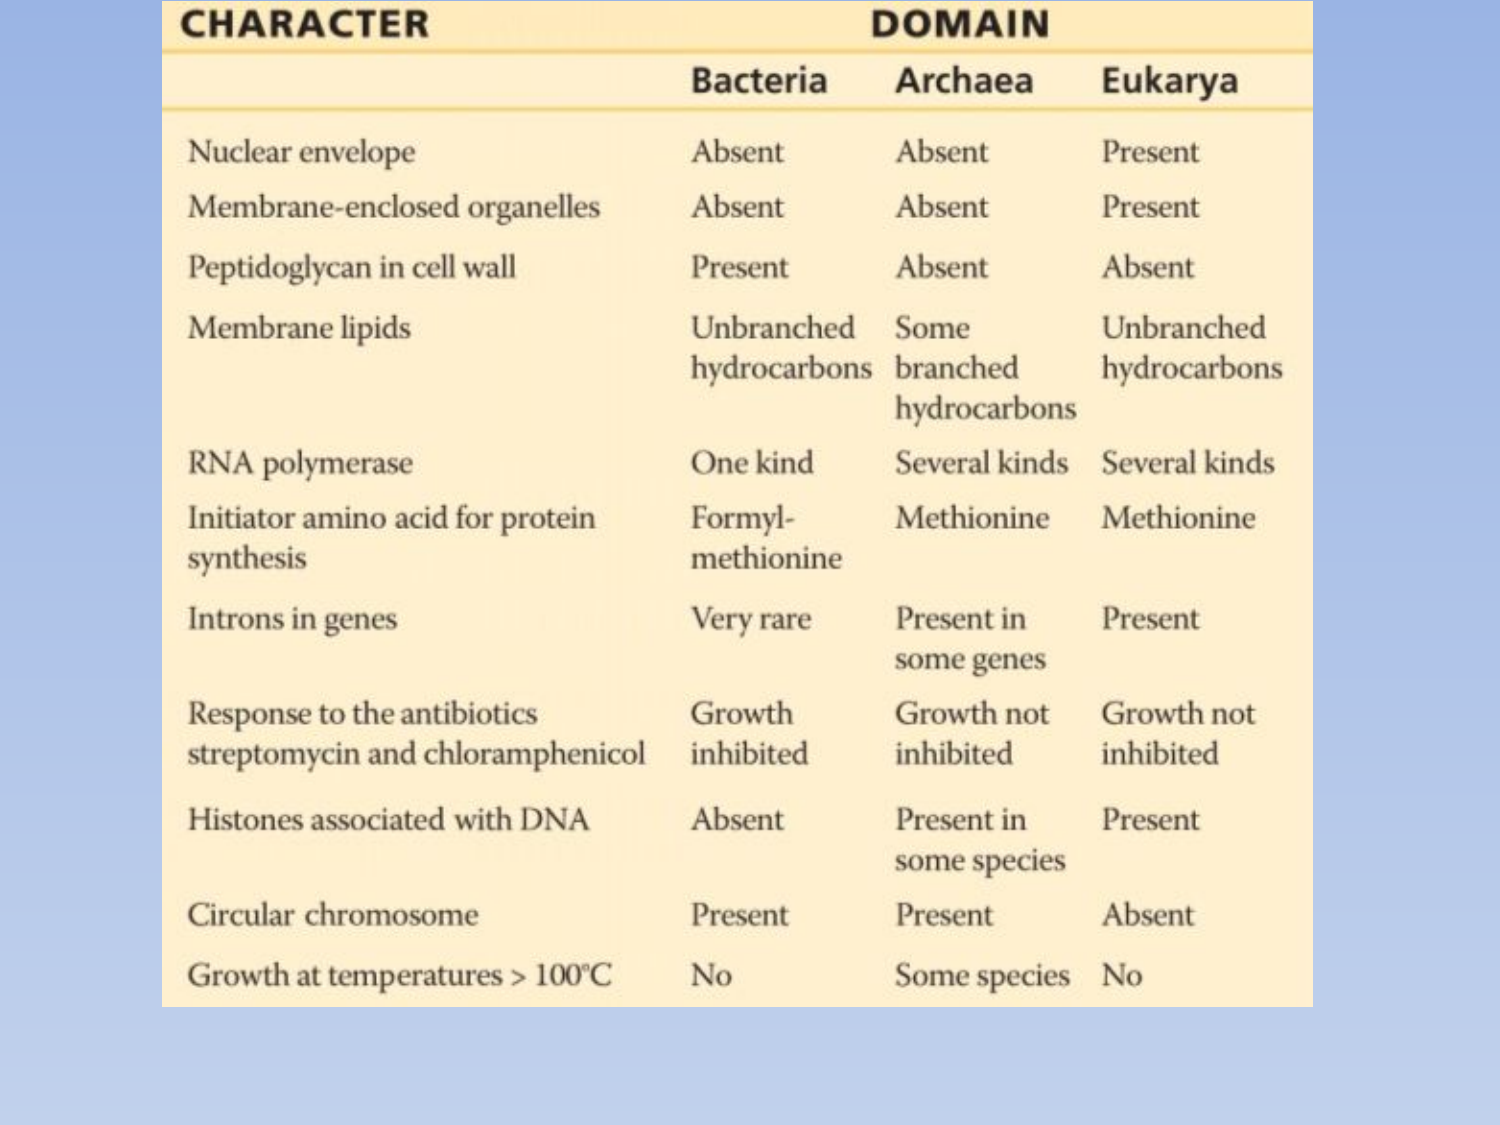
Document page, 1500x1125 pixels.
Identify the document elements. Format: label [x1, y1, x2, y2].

picture [162, 1, 1313, 1007]
